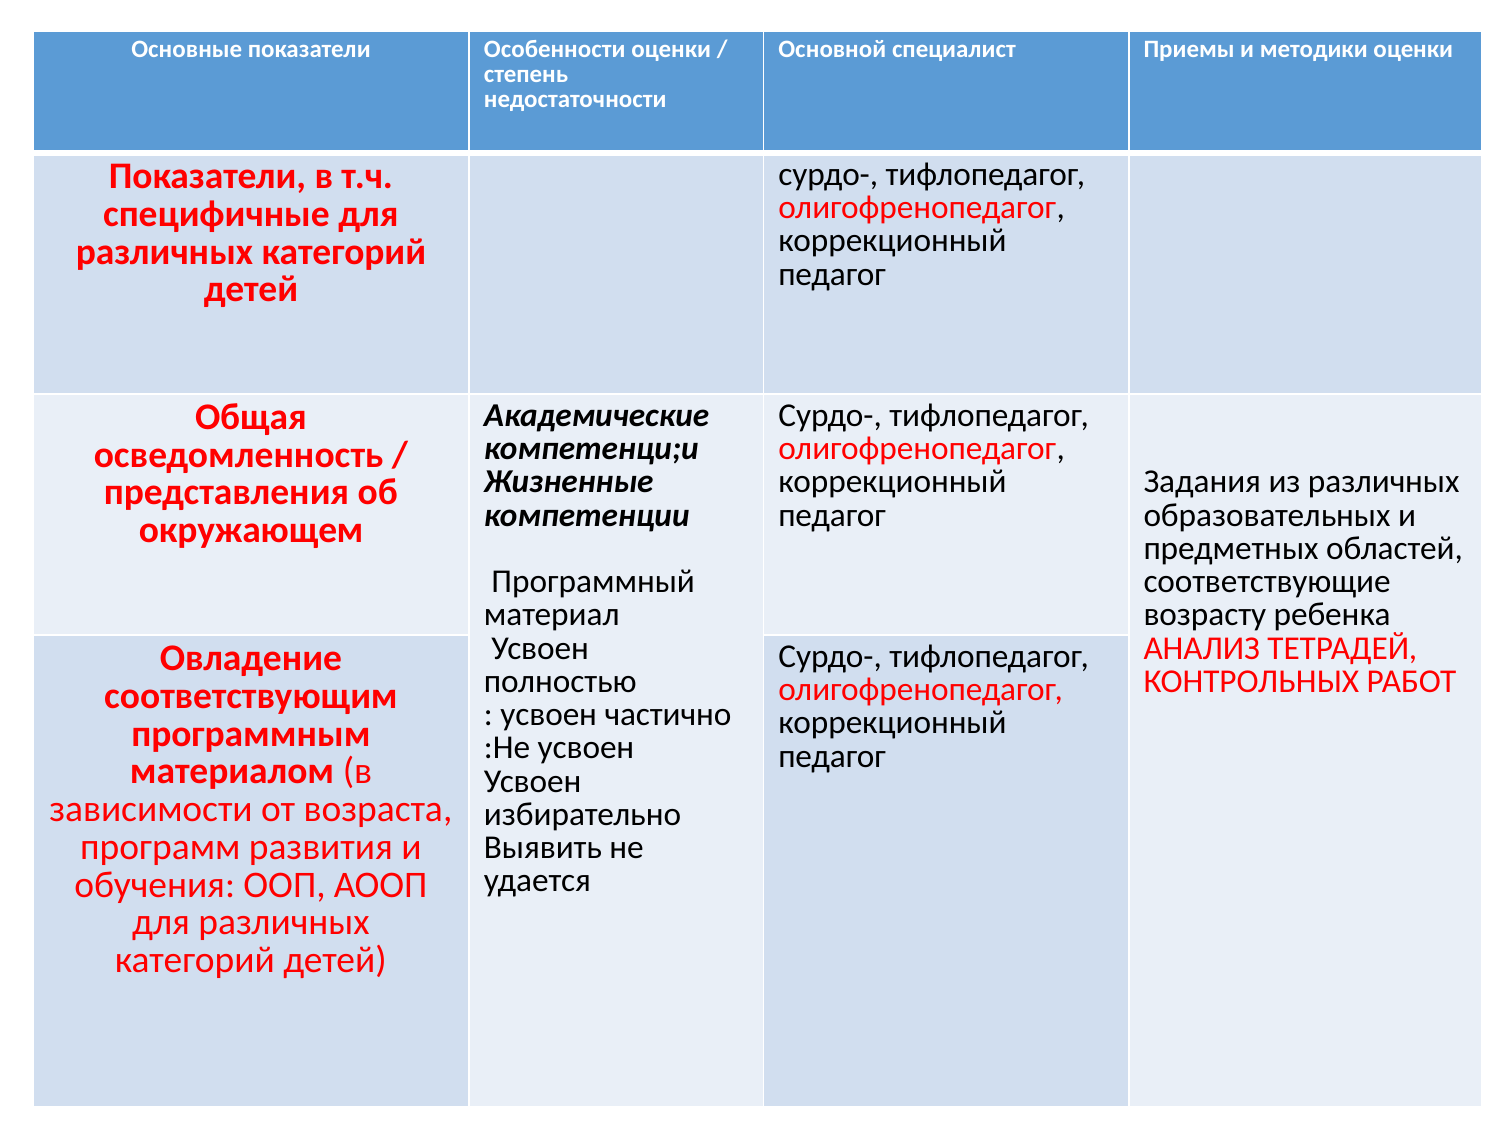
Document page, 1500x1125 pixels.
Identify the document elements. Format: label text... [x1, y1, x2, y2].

table_cell Академические компетенци;и Жизненные компетенции Программный материал Усвоен полностью : усвоен частично :Не усвоен Усвоен избирательно Выявить не удается [470, 395, 763, 1106]
table_cell Общая осведомленность / представления об окружающем [34, 395, 468, 634]
table_header Приемы и методики оценки [1130, 32, 1481, 150]
table_cell [1130, 156, 1481, 393]
table_cell Показатели, в т.ч. специфичные для различных категорий детей [34, 156, 468, 393]
table_cell Задания из различных образовательных и предметных областей, соответствующие возрасту ребенка АНАЛИЗ ТЕТРАДЕЙ, КОНТРОЛЬНЫХ РАБОТ [1130, 395, 1481, 1106]
table_cell Сурдо-, тифлопедагог, олигофренопедагог, коррекционный педагог [764, 395, 1128, 634]
table_cell [470, 156, 763, 393]
table_cell Сурдо-, тифлопедагог, олигофренопедагог, коррекционный педагог [764, 636, 1128, 1106]
table_header Основной специалист [764, 32, 1128, 150]
table_cell Овладение соответствующим программным материалом (в зависимости от возраста, программ развития и обучения: ООП, АООП для различных категорий детей) [34, 636, 468, 1106]
table_header Основные показатели [34, 32, 468, 150]
table_cell сурдо-, тифлопедагог, олигофренопедагог, коррекционный педагог [764, 156, 1128, 393]
table_header Особенности оценки / степень недостаточности [470, 32, 763, 150]
